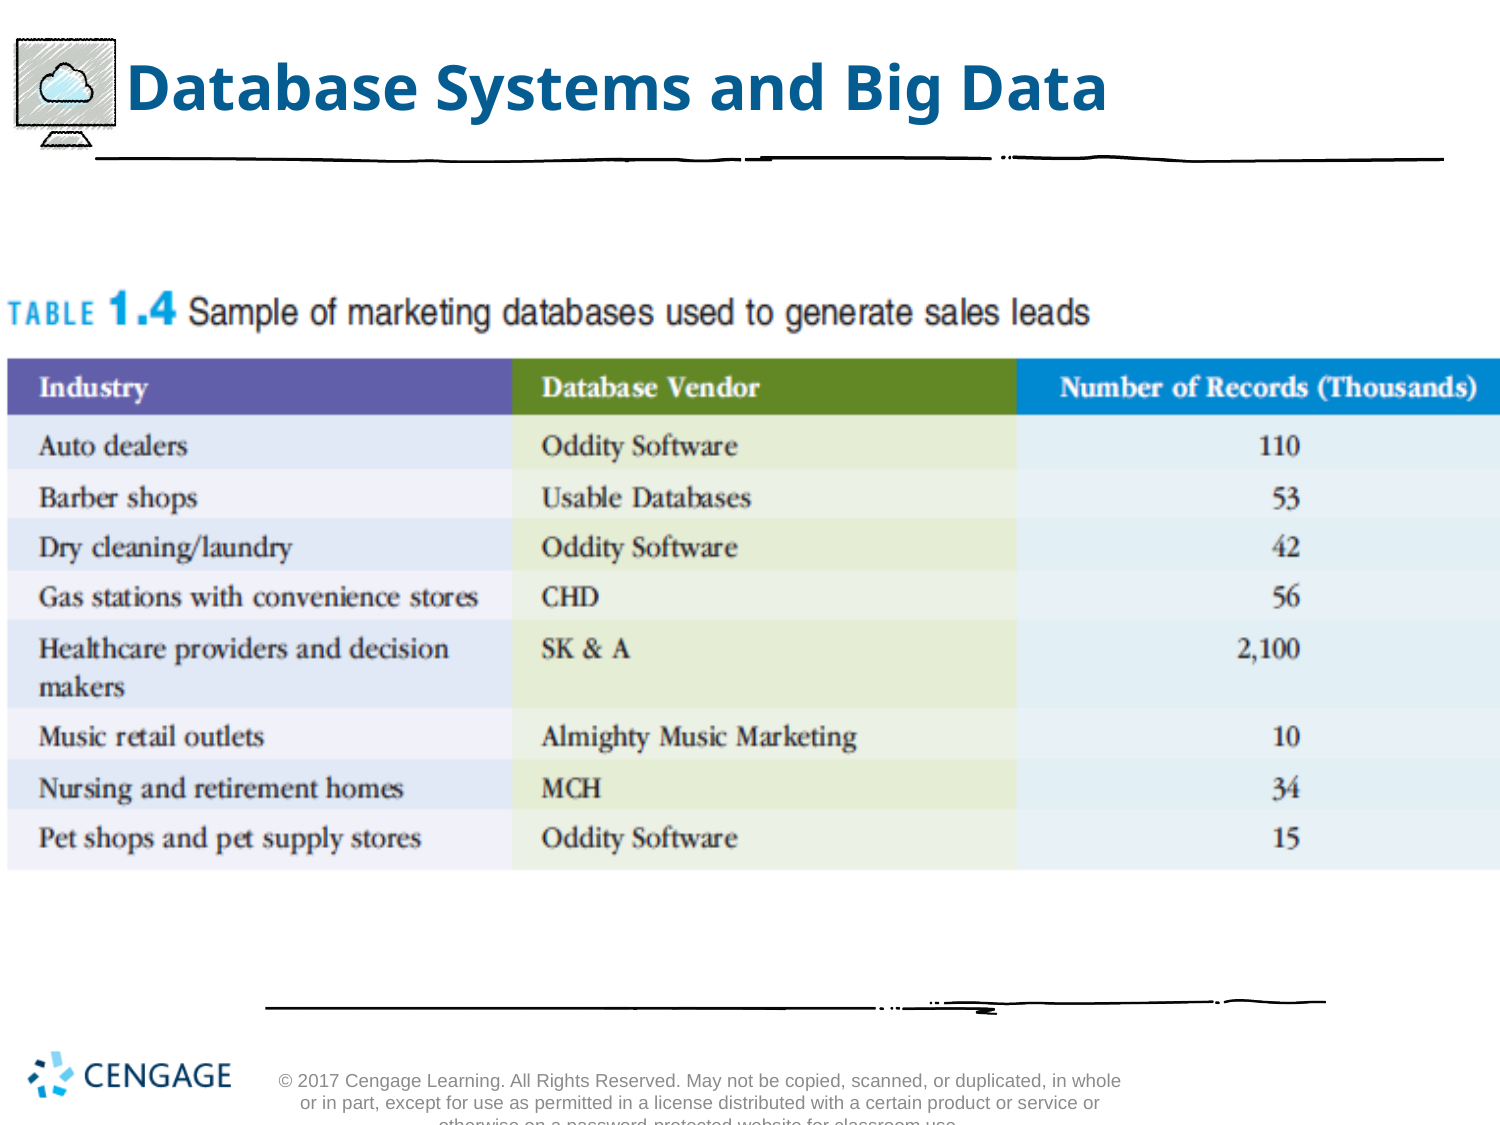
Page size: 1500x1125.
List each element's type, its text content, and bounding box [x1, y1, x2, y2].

picture [7, 1037, 244, 1111]
picture [265, 999, 1326, 1015]
footer © 2017 Cengage Learning. All Rights Reserved. May not be copied, scanned, or duplicated, in whole or in part, except for use as permitted in a license distributed with a certain product or service or otherwise on a password-protected website for classroom use. [262, 1079, 1138, 1125]
title Database Systems and Big Data [125, 58, 1442, 124]
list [0, 287, 1500, 876]
picture [13, 36, 117, 151]
picture [95, 155, 1444, 163]
